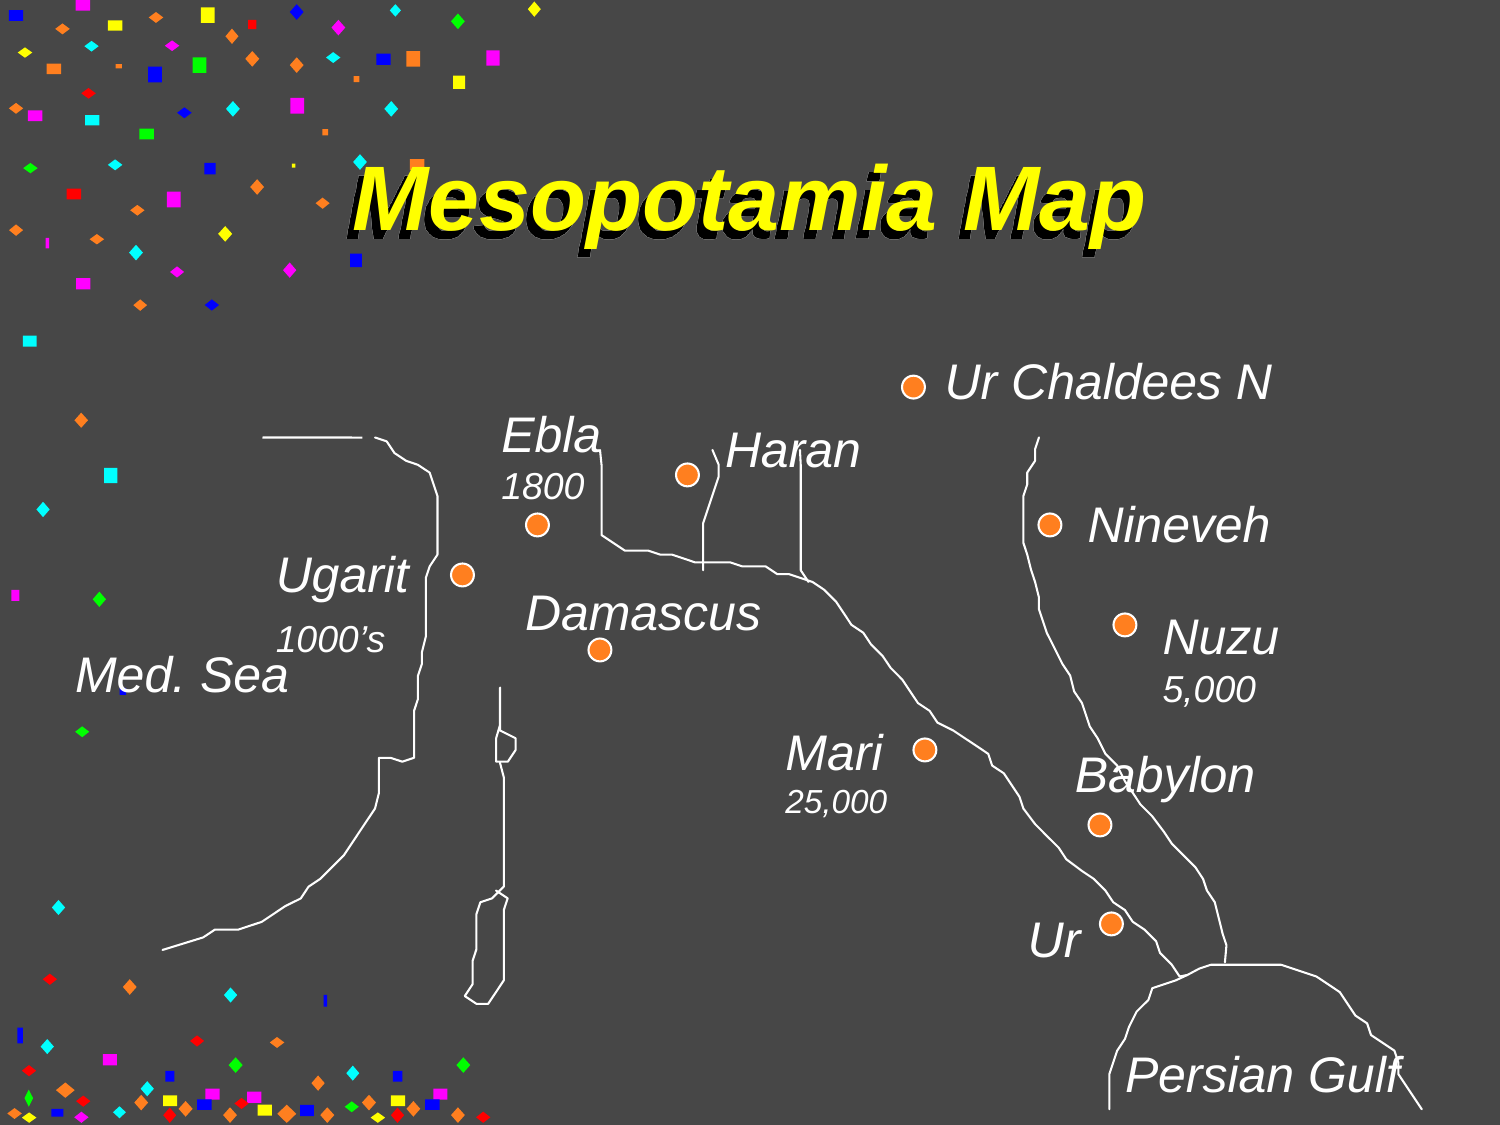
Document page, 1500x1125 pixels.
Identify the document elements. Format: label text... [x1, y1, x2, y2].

title Mesopotamia Map [112, 99, 1388, 288]
text_box [334, 437, 438, 640]
text_box [1145, 810, 1227, 963]
text_box [948, 727, 1371, 1034]
text_box [588, 638, 612, 662]
text_box Ebla 1800 [486, 394, 633, 515]
text_box [902, 375, 925, 399]
text_box [704, 534, 775, 572]
text_box [1113, 613, 1137, 637]
text_box Damascus [509, 572, 777, 648]
text_box Ur Chaldees N [929, 342, 1300, 418]
text_box [1038, 513, 1062, 537]
text_box Mari 25,000 [770, 712, 948, 828]
text_box [526, 513, 549, 537]
text_box Haran [709, 409, 877, 485]
text_box Med. Sea [59, 634, 305, 710]
text_box [703, 485, 716, 571]
text_box [162, 670, 420, 950]
text_box [676, 463, 699, 487]
text_box [1416, 1100, 1422, 1110]
text_box Persian Gulf [1109, 1034, 1416, 1110]
text_box [451, 563, 474, 587]
text_box [800, 485, 809, 582]
text_box [496, 687, 516, 762]
text_box Ugarit 1000’s [260, 534, 425, 670]
text_box [464, 762, 508, 1004]
text_box Babylon [1059, 734, 1271, 810]
text_box [1126, 974, 1188, 1034]
text_box [913, 738, 937, 762]
text_box Nineveh [1072, 484, 1286, 560]
text_box Nuzu 5,000 [1147, 597, 1300, 718]
text_box [1088, 813, 1112, 837]
text_box [1023, 437, 1145, 734]
text_box Ur [1012, 899, 1096, 976]
text_box [777, 573, 931, 712]
text_box [601, 476, 703, 563]
text_box [1099, 912, 1123, 936]
